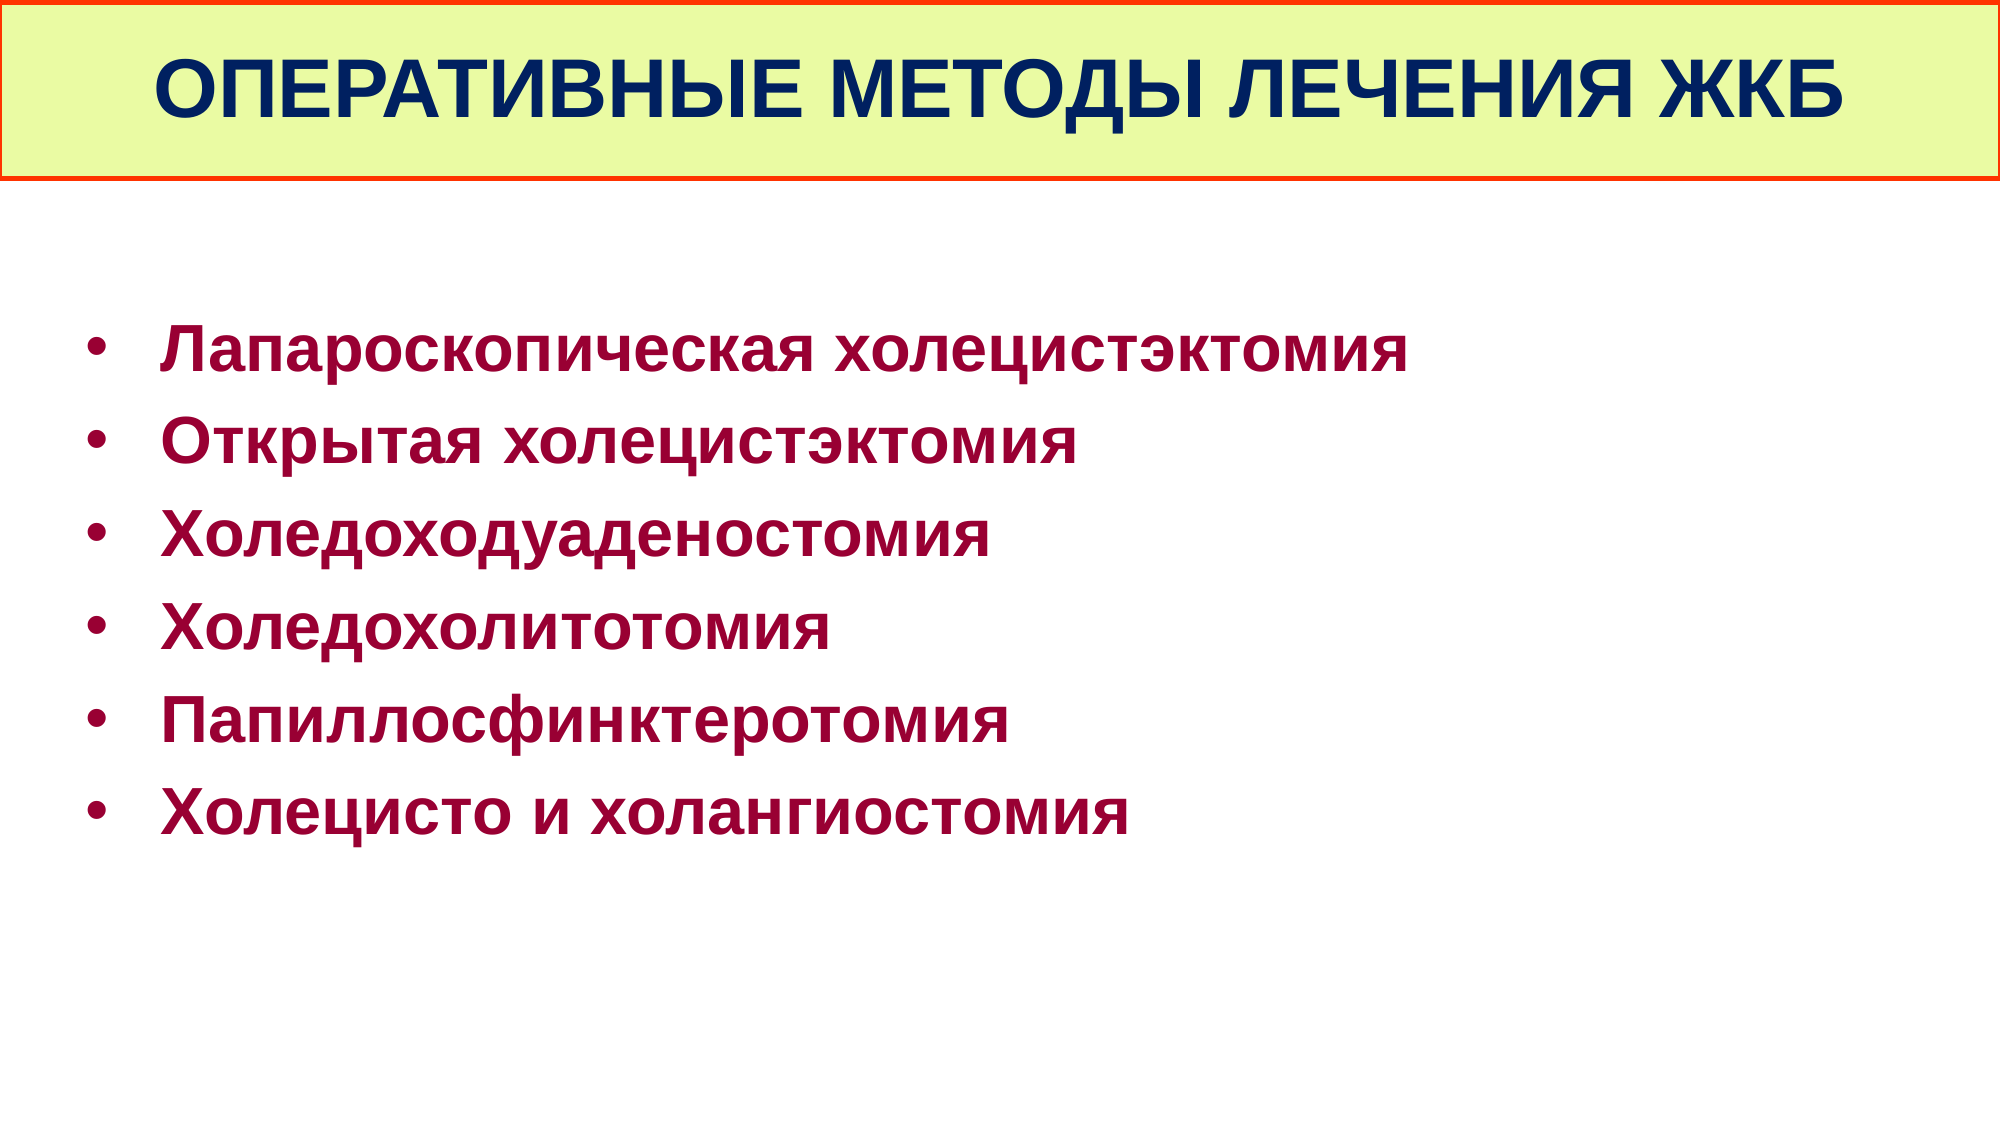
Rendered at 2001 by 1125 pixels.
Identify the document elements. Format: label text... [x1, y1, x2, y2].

picture [0, 0, 2001, 1125]
list Лапароскопическая холецистэктомия Открытая холецистэктомия Холедоходуаденостомия Холедохолитотомия Папиллосфинктеротомия Холецисто и холангиостомия [70, 230, 1871, 933]
title ОПЕРАТИВНЫЕ МЕТОДЫ ЛЕЧЕНИЯ ЖКБ [0, 2, 2000, 179]
